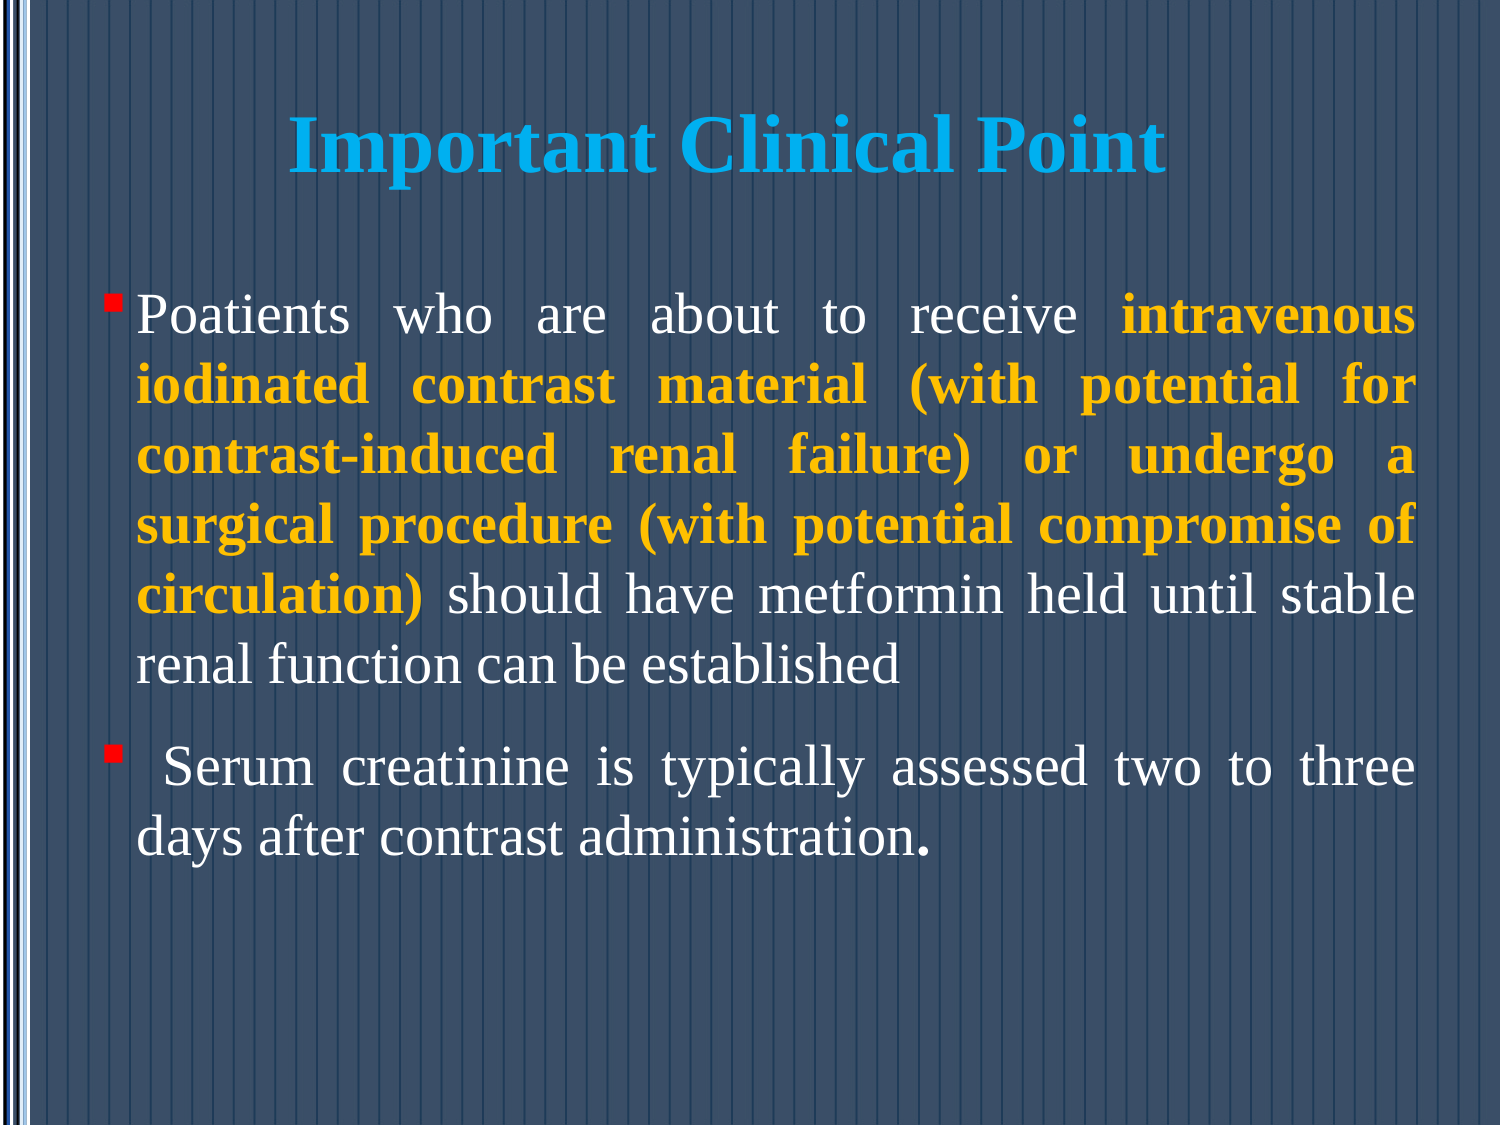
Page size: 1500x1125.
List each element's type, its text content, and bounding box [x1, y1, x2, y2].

title Important Clinical Point [122, 45, 1353, 233]
list Poatients who are about to receive intravenous iodinated contrast material (with potential for contrast-induced renal failure) or undergo a surgical procedure (with potential compromise of circulation) should have metformin held until stable renal function can be established Serum creatinine is typically assessed two to three days after contrast administration. [64, 245, 1447, 941]
